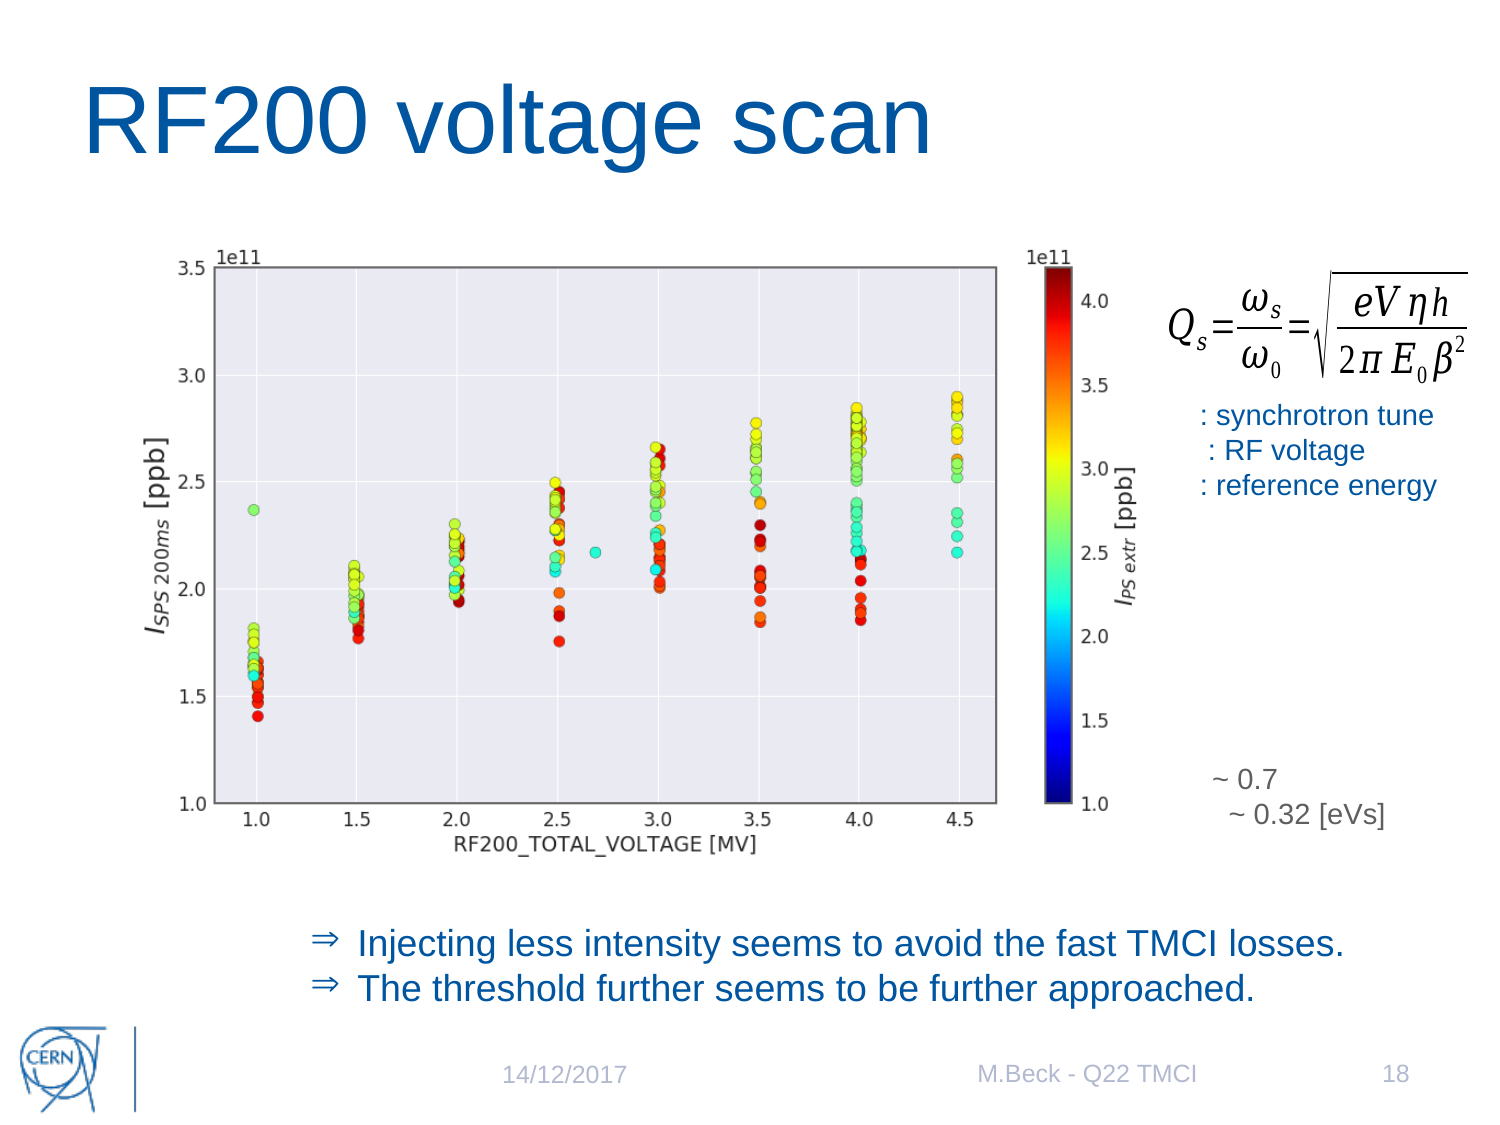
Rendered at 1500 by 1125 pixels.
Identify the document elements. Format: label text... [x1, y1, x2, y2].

text_box Injecting less intensity seems to avoid the fast TMCI losses. The threshold further seems to be further approached. [295, 911, 1361, 1017]
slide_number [487, 1043, 838, 1104]
footer M.Beck - Q22 TMCI [850, 1042, 1326, 1103]
title RF200 voltage scan [75, 38, 1425, 193]
slide_number 18 [1342, 1042, 1425, 1103]
picture [57, 182, 1318, 892]
